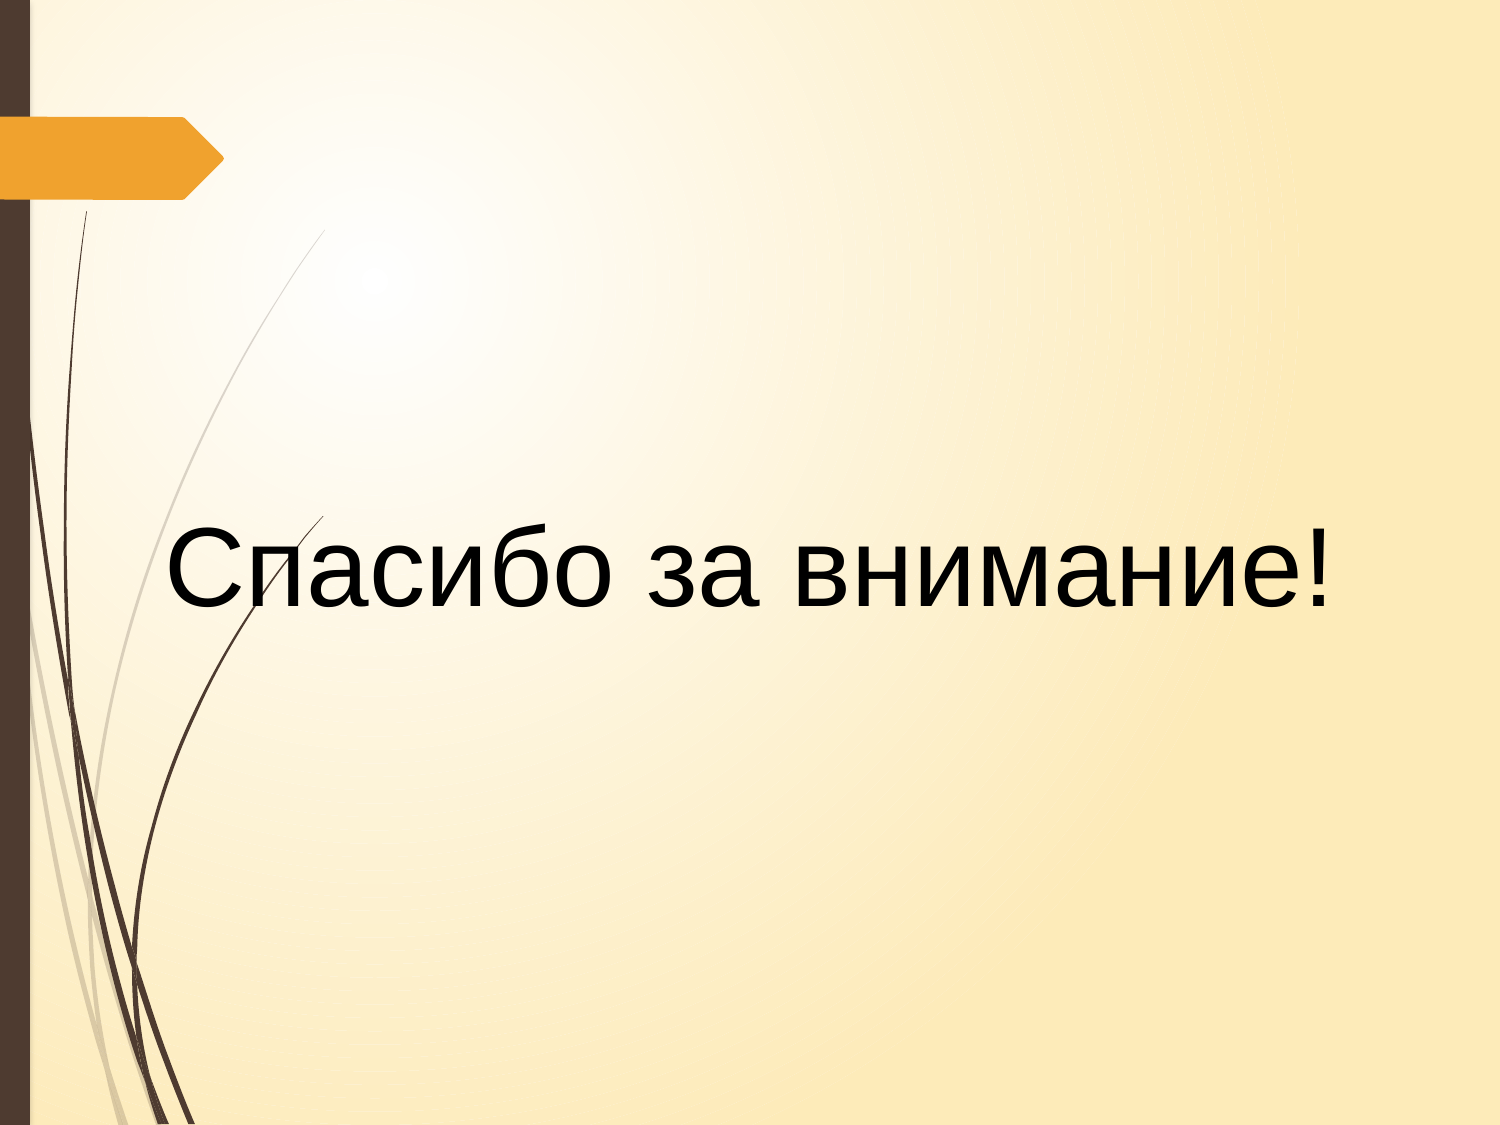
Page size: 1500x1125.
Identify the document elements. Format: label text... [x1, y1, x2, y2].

text_box Спасибо за внимание! [149, 486, 1351, 637]
